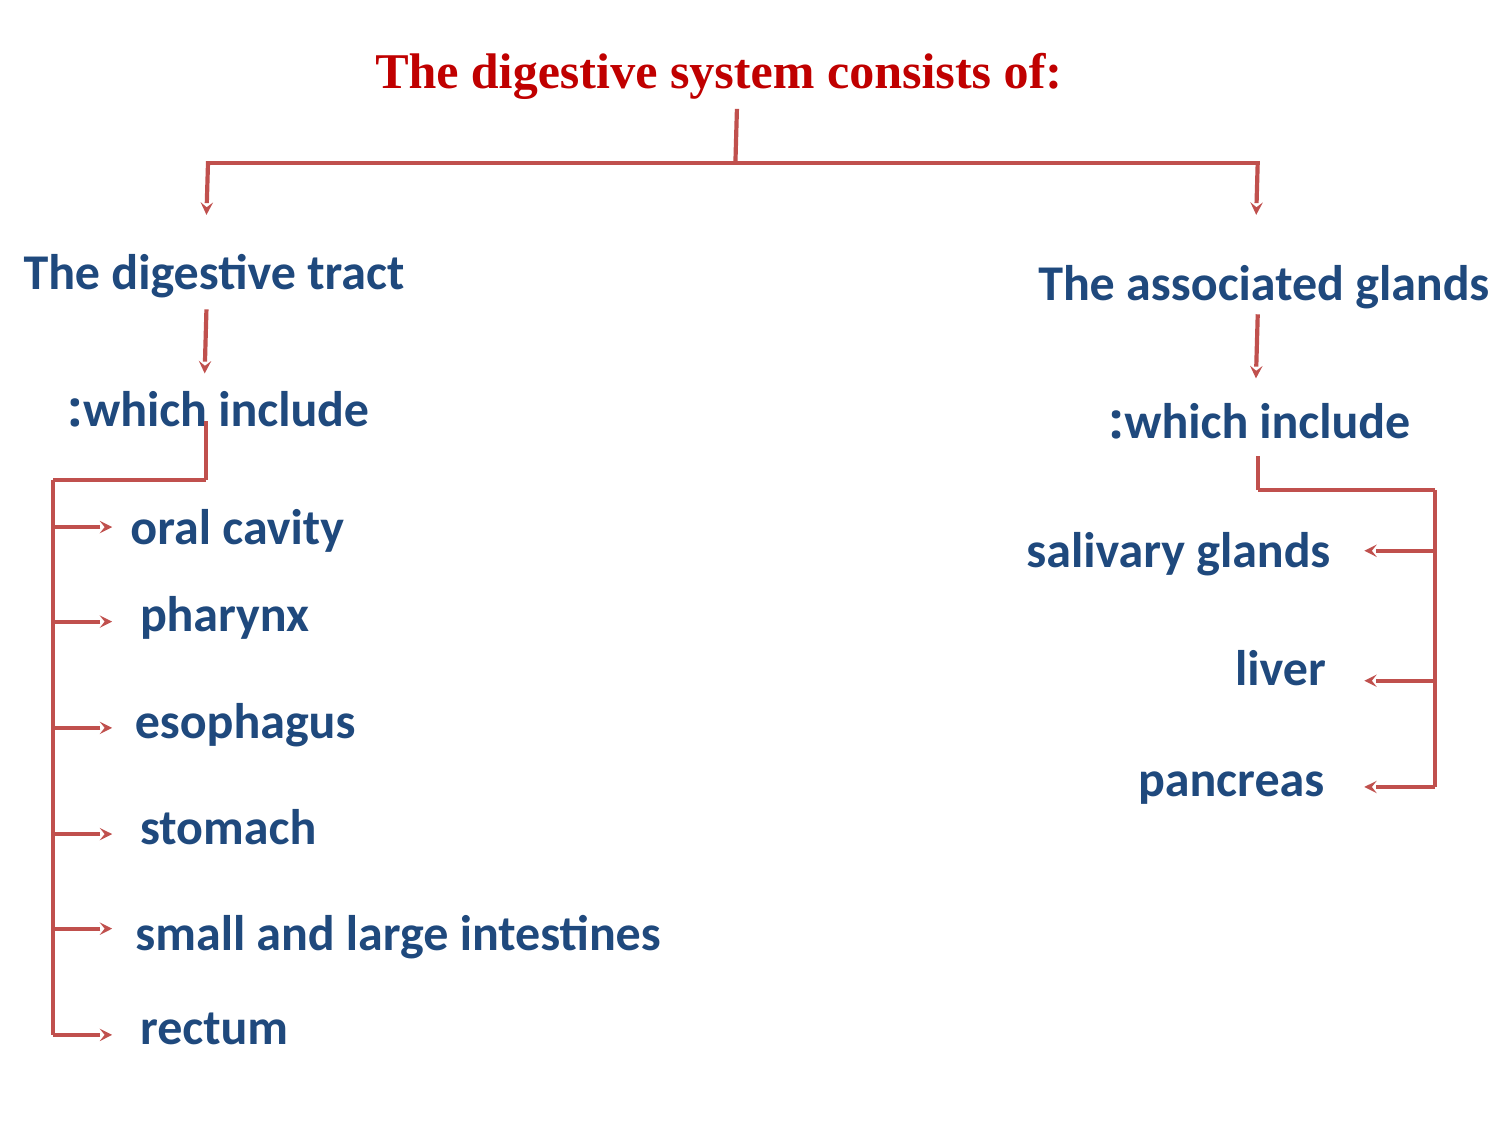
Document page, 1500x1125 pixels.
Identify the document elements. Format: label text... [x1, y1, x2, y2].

text_box The digestive system consists of: [360, 31, 1078, 107]
text_box rectum [124, 987, 303, 1063]
text_box stomach [210, 786, 332, 862]
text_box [52, 420, 207, 1036]
text_box small and large intestines [210, 893, 677, 968]
text_box pharynx [210, 574, 324, 649]
text_box The associated glands [1010, 243, 1500, 319]
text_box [1257, 455, 1436, 788]
text_box liver [1207, 628, 1252, 704]
text_box which include: [39, 368, 384, 444]
text_box salivary glands [1011, 510, 1252, 586]
text_box The digestive tract [0, 231, 420, 307]
text_box which include: [1080, 380, 1426, 456]
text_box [206, 108, 1258, 216]
text_box esophagus [210, 680, 371, 756]
text_box oral cavity [210, 486, 359, 562]
text_box pancreas [1123, 739, 1340, 815]
